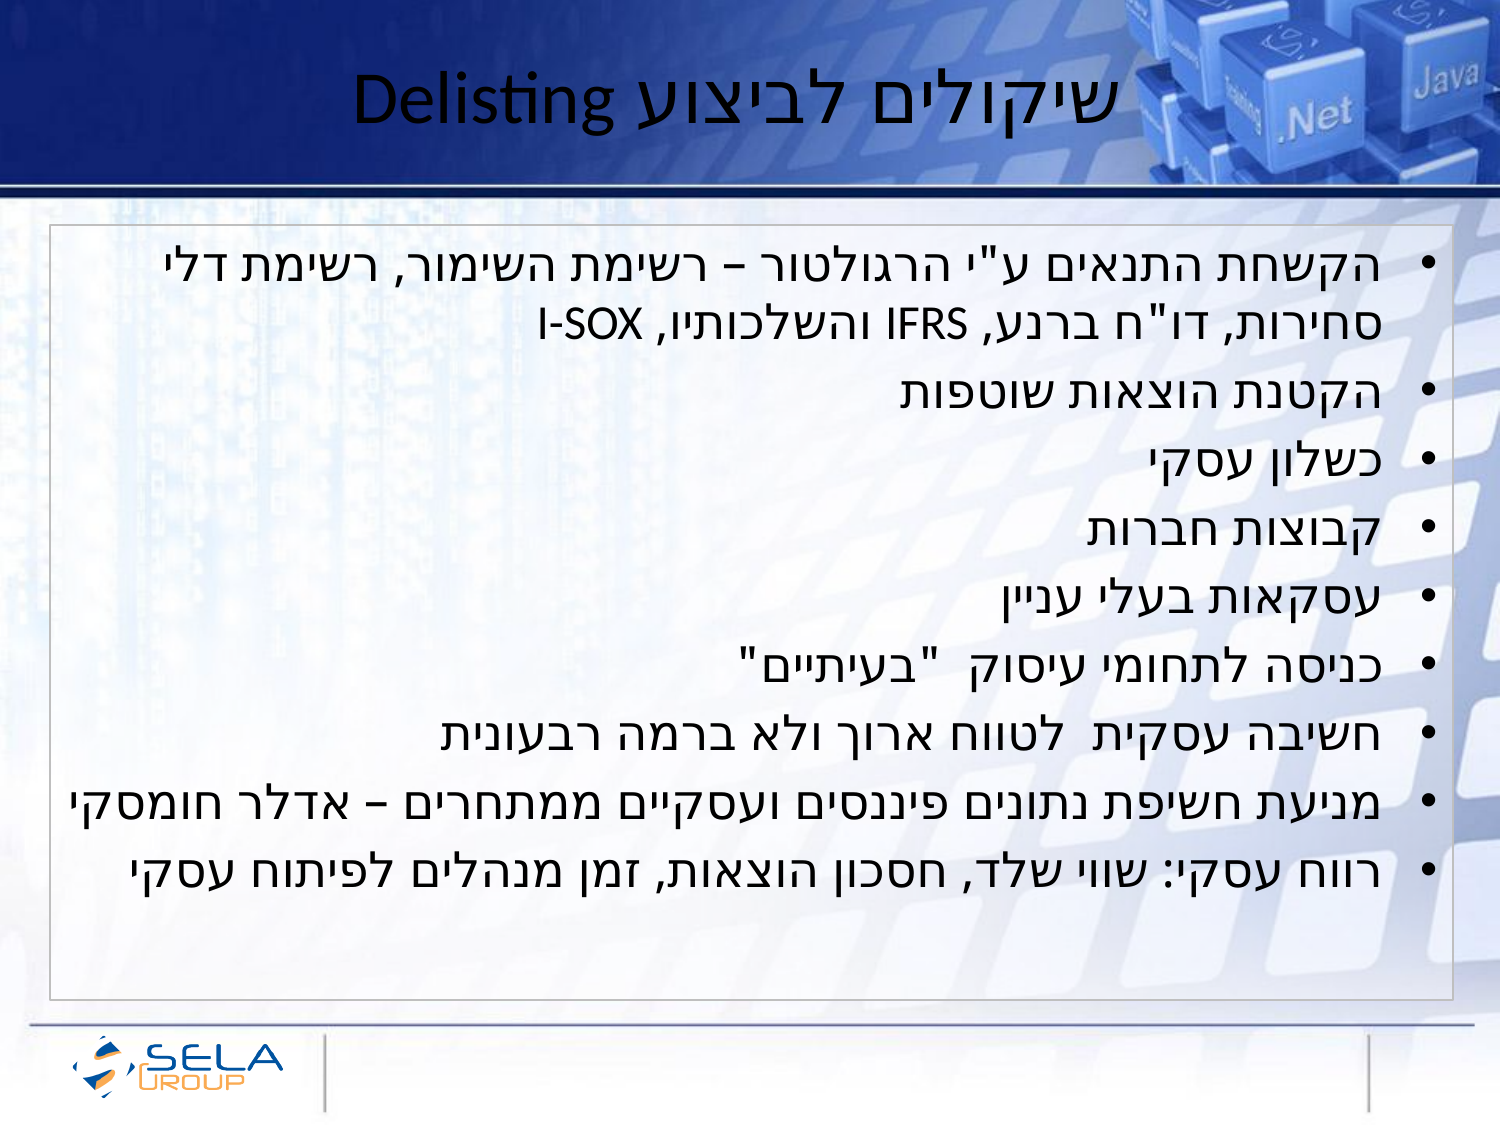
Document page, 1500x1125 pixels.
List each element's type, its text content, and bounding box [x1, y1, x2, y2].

picture [0, 0, 1500, 1125]
title שיקולים לביצוע Delisting [53, 0, 1138, 188]
list הקשחת התנאים ע"י הרגולטור – רשימת השימור, רשימת דלי סחירות, דו"ח ברנע, IFRS והשלכותיו, I-SOX הקטנת הוצאות שוטפות כשלון עסקי קבוצות חברות עסקאות בעלי עניין כניסה לתחומי עיסוק "בעיתיים" חשיבה עסקית לטווח ארוך ולא ברמה רבעונית מניעת חשיפת נתונים פיננסים ועסקיים ממתחרים – אדלר חומסקי רווח עסקי: שווי שלד, חסכון הוצאות, זמן מנהלים לפיתוח עסקי [50, 224, 1450, 988]
